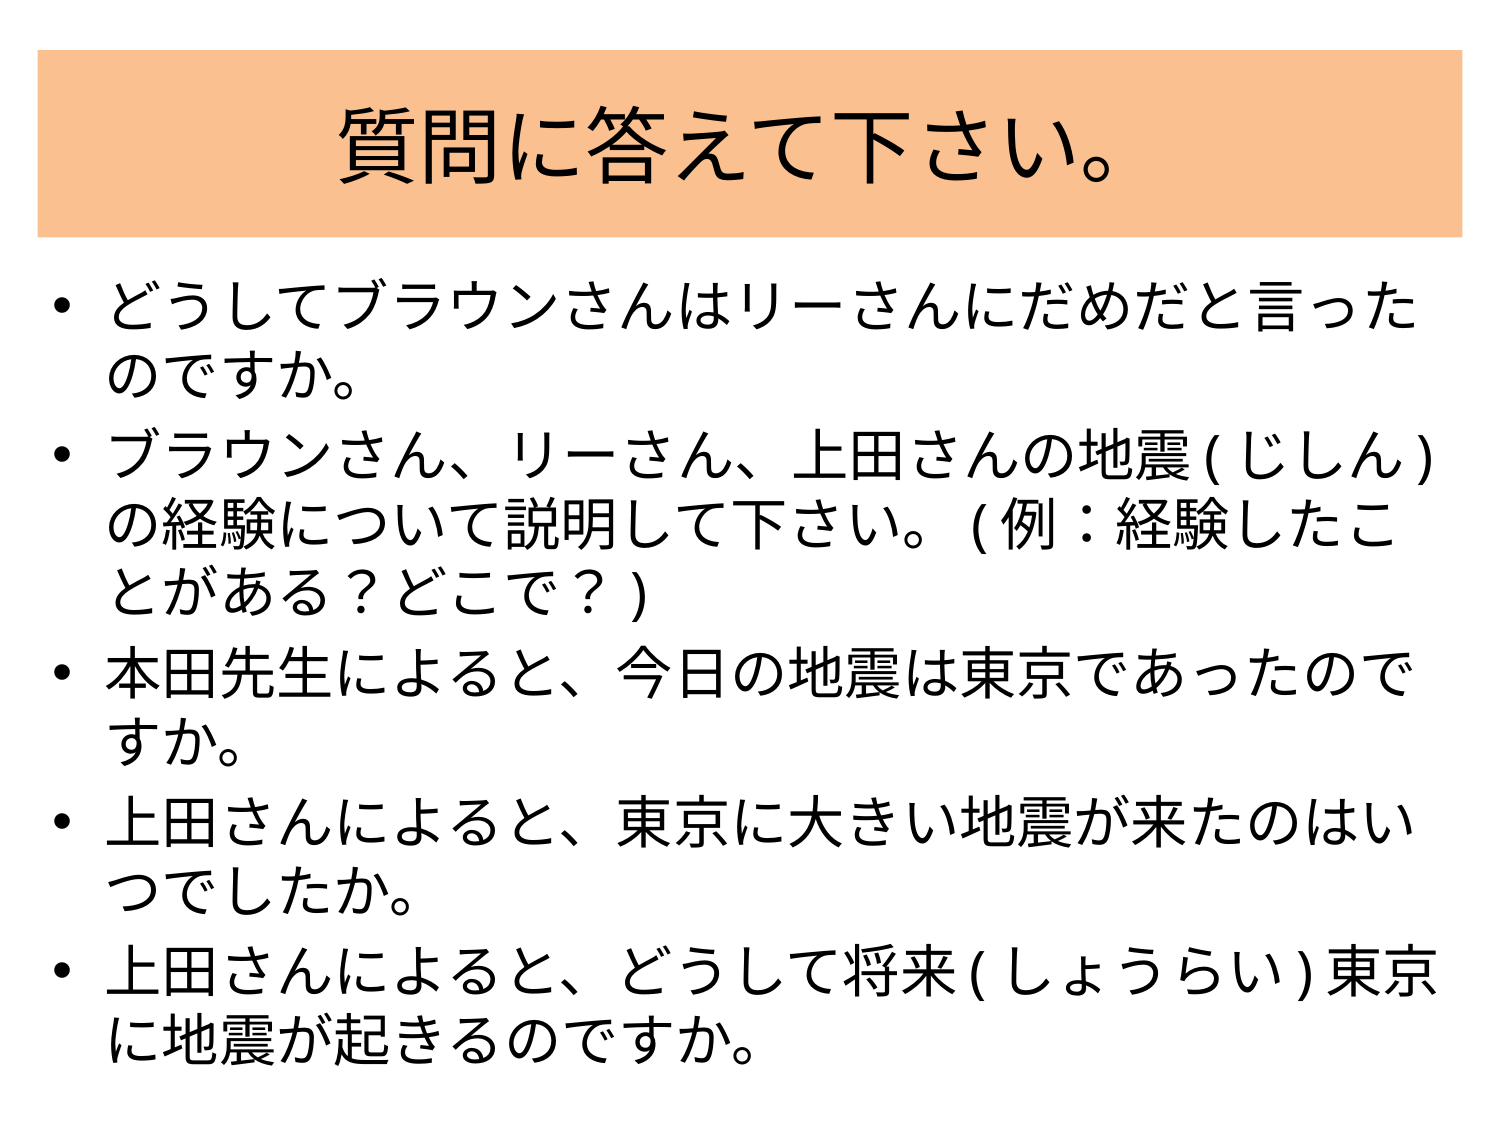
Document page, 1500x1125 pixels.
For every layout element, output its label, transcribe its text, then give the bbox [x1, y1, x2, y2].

title 質問に答えて下さい。 [37, 50, 1463, 238]
list どうしてブラウンさんはリーさんにだめだと言ったのですか。 ブラウンさん、リーさん、上田さんの地震(じしん)の経験について説明して下さい。(例：経験したことがある？どこで？) 本田先生によると、今日の地震は東京であったのですか。 上田さんによると、東京に大きい地震が来たのはいつでしたか。 上田さんによると、どうして将来(しょうらい)東京に地震が起きるのですか。 [37, 262, 1463, 1088]
